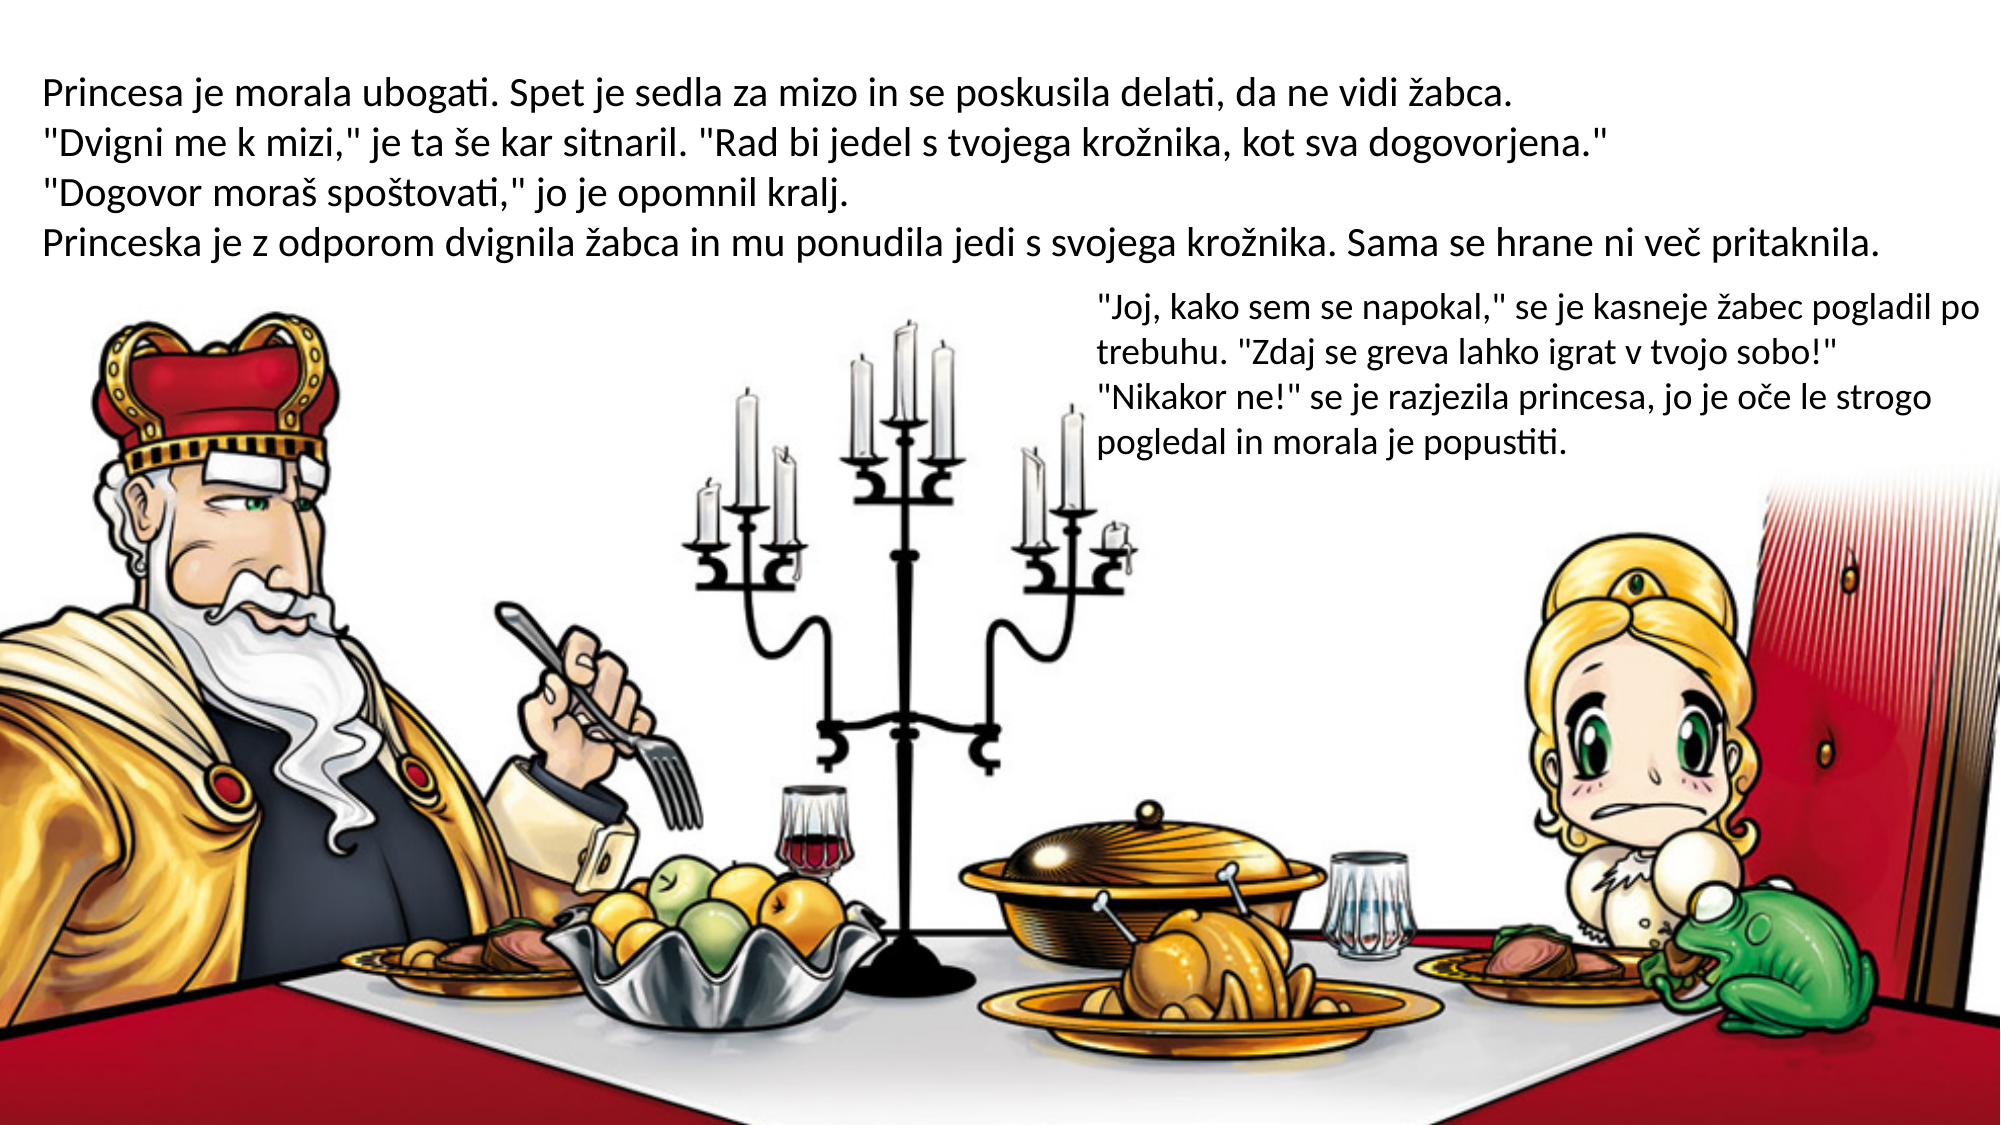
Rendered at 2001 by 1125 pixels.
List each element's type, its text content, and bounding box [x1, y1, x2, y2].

picture [0, 306, 2000, 1125]
text_box "Joj, kako sem se napokal," se je kasneje žabec pogladil po trebuhu. "Zdaj se greva lahko igrat v tvojo sobo!" "Nikakor ne!" se je razjezila princesa, jo je oče le strogo pogledal in morala je popustiti. [1081, 274, 2000, 306]
text_box Princesa je morala ubogati. Spet je sedla za mizo in se poskusila delati, da ne vidi žabca. "Dvigni me k mizi," je ta še kar sitnaril. "Rad bi jedel s tvojega krožnika, kot sva dogovorjena." "Dogovor moraš spoštovati," jo je opomnil kralj. Princeska je z odporom dvignila žabca in mu ponudila jedi s svojega krožnika. Sama se hrane ni več pritaknila. [27, 57, 1971, 273]
